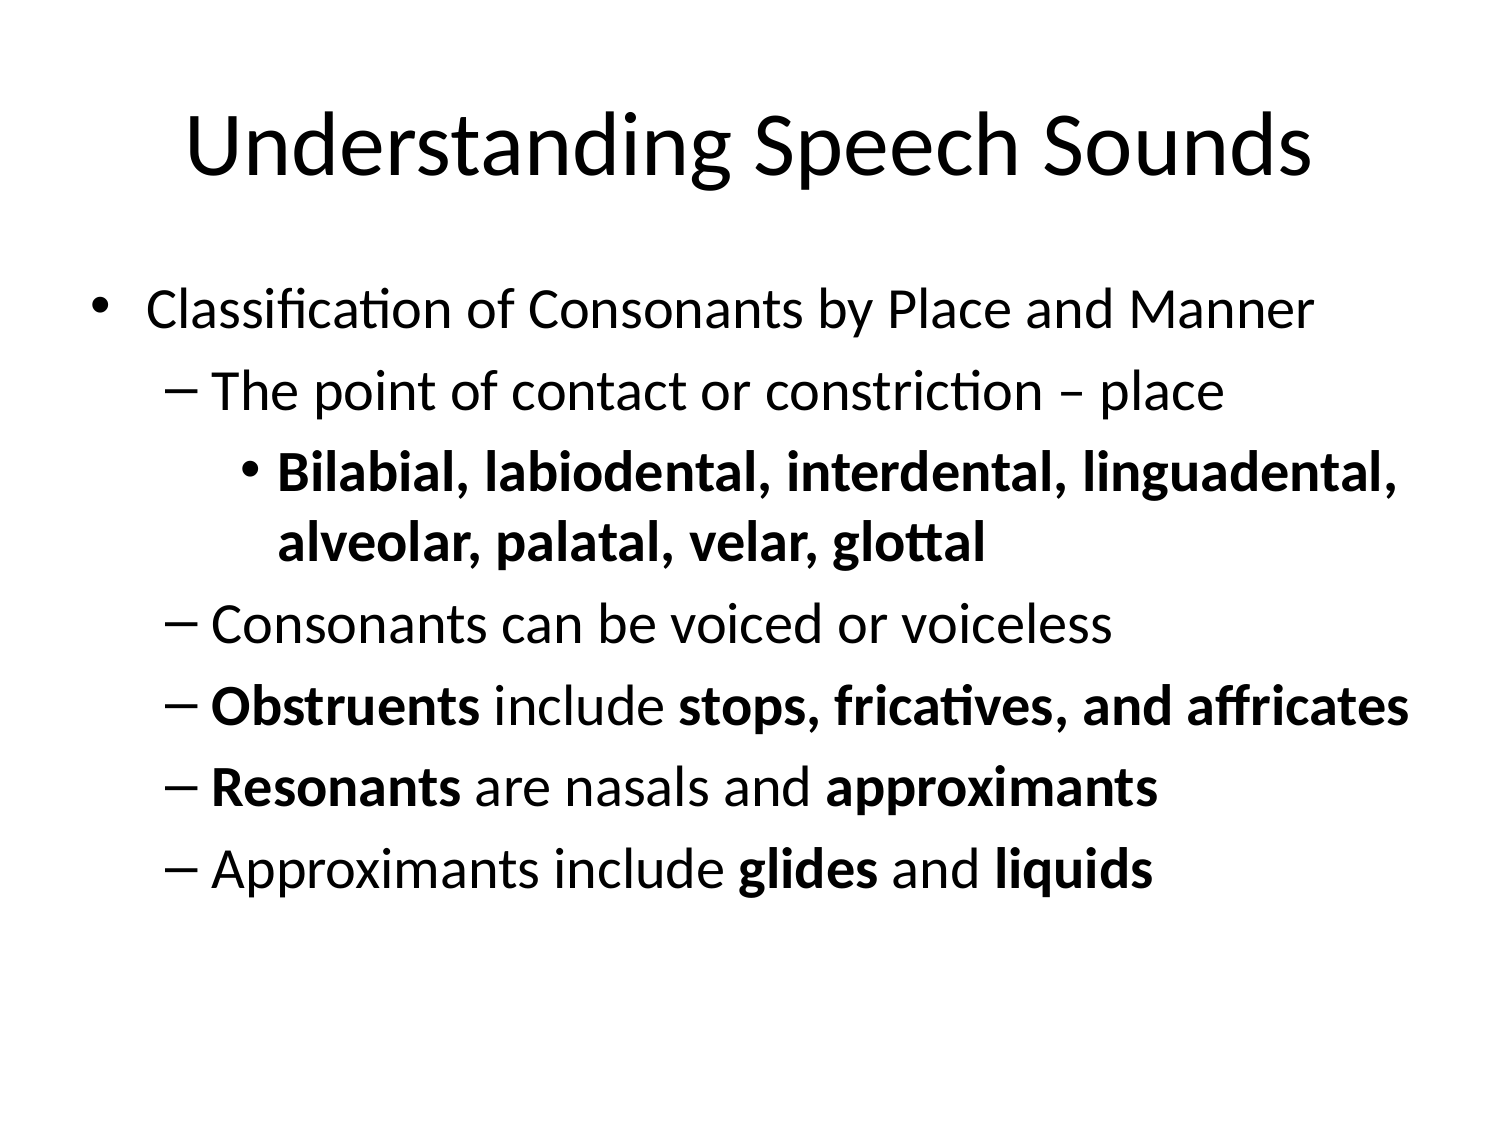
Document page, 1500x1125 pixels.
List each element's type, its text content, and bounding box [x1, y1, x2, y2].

list Classification of Consonants by Place and Manner The point of contact or constriction – place Bilabial, labiodental, interdental, linguadental, alveolar, palatal, velar, glottal Consonants can be voiced or voiceless Obstruents include stops, fricatives, and affricates Resonants are nasals and approximants Approximants include glides and liquids [75, 262, 1425, 1125]
title Understanding Speech Sounds [75, 45, 1425, 233]
